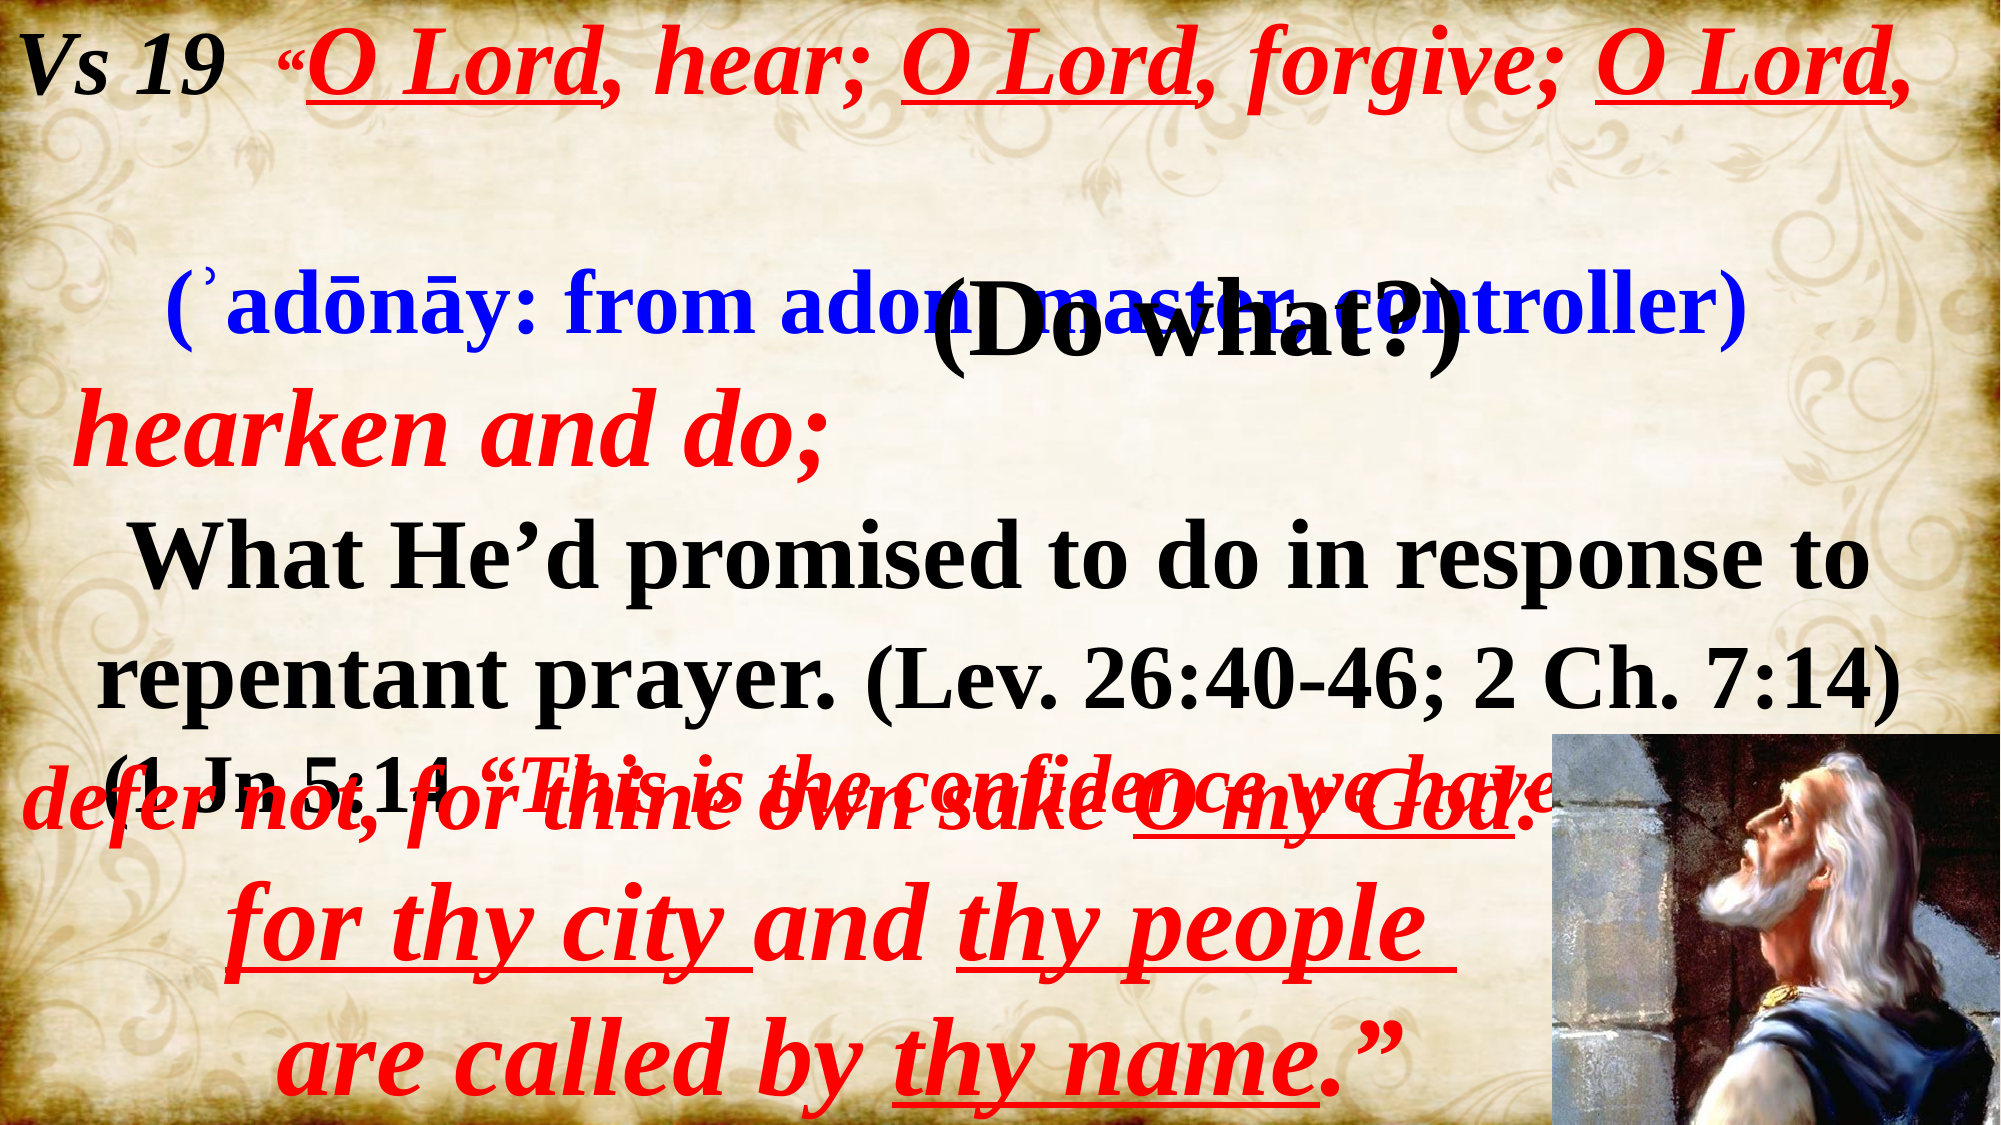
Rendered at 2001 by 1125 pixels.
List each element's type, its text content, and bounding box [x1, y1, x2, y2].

text_box defer not, for thine own sake O my God: for thy city and thy people are called by thy name.” [0, 730, 1718, 1125]
text_box (Do what?) [653, 235, 1742, 386]
text_box Vs 19 “O Lord, hear; O Lord, forgive; O Lord, (ʾadōnāy: from adon: master, controller) hearken and do; What He’d promised to do in response to repentant prayer. (Lev. 26:40-46; 2 Ch. 7:14) (1 Jn 5:14 “This is the confidence we have in Him”) [0, 0, 2000, 733]
picture [1551, 0, 2001, 1125]
